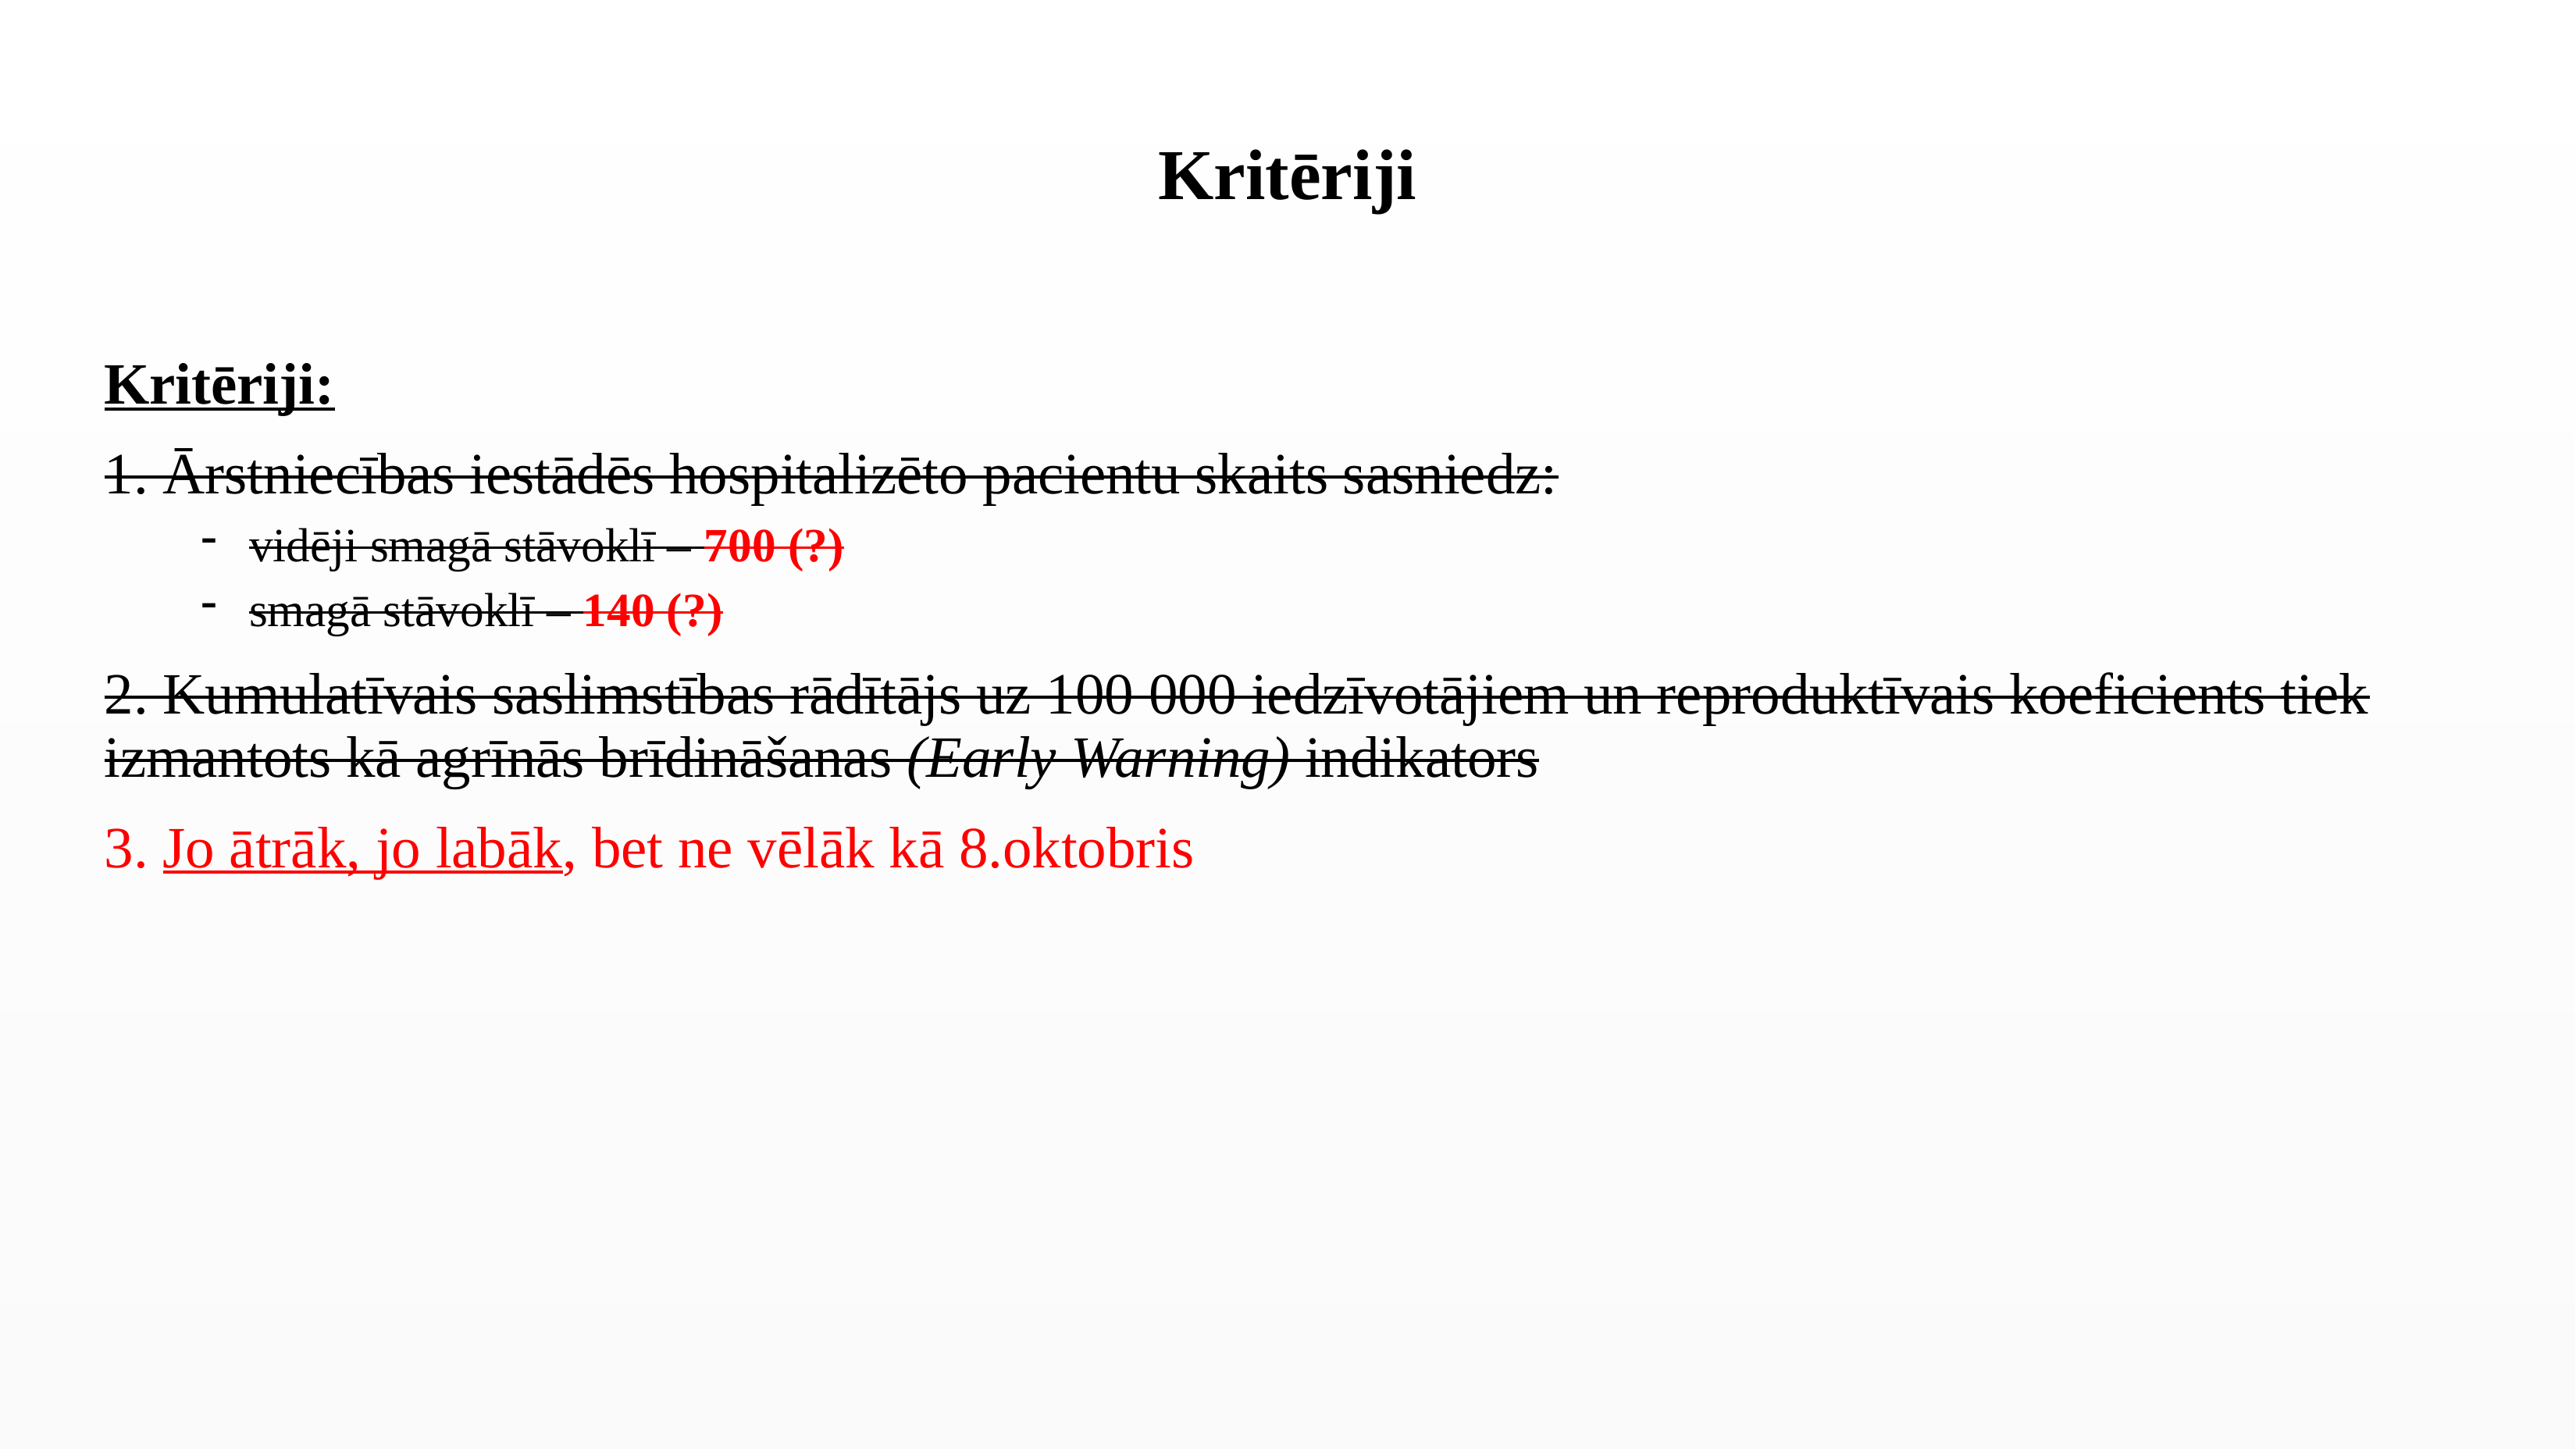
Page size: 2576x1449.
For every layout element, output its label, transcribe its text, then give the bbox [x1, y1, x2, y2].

list Kritēriji: 1. Ārstniecības iestādēs hospitalizēto pacientu skaits sasniedz: vidēji smagā stāvoklī – 700 (?) smagā stāvoklī – 140 (?) 2. Kumulatīvais saslimstības rādītājs uz 100 000 iedzīvotājiem un reproduktīvais koeficients tiek izmantots kā agrīnās brīdināšanas (Early Warning) indikators 3. Jo ātrāk, jo labāk, bet ne vēlāk kā 8.oktobris [92, 250, 2507, 1449]
title Kritēriji [176, 77, 2399, 250]
